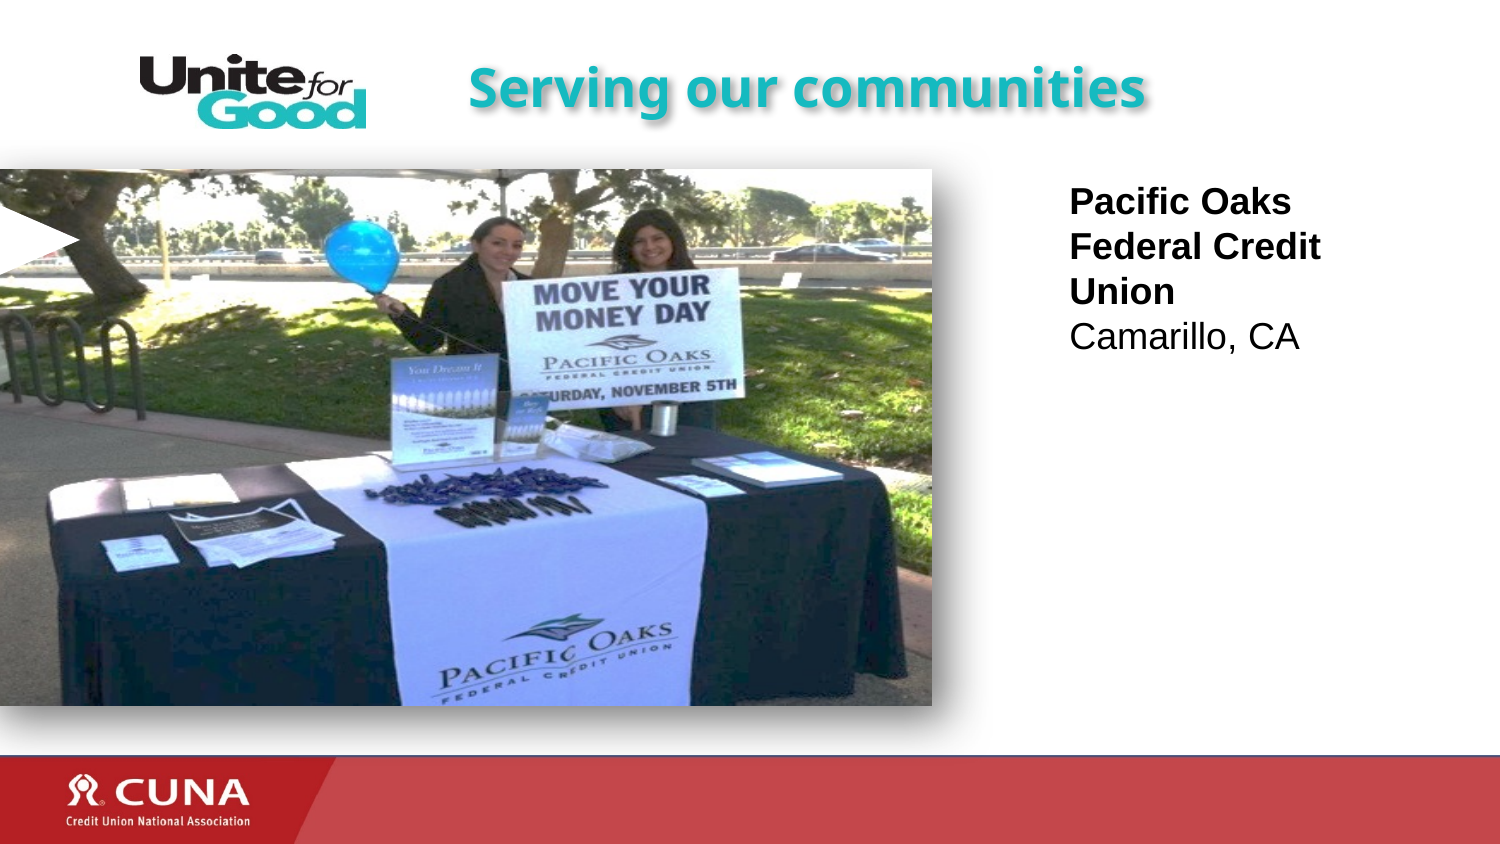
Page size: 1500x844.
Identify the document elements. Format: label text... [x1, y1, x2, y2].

picture [0, 169, 932, 706]
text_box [140, 45, 1167, 174]
picture [0, 756, 1500, 844]
text_box Pacific Oaks Federal Credit Union Camarillo, CA [1054, 169, 1369, 365]
